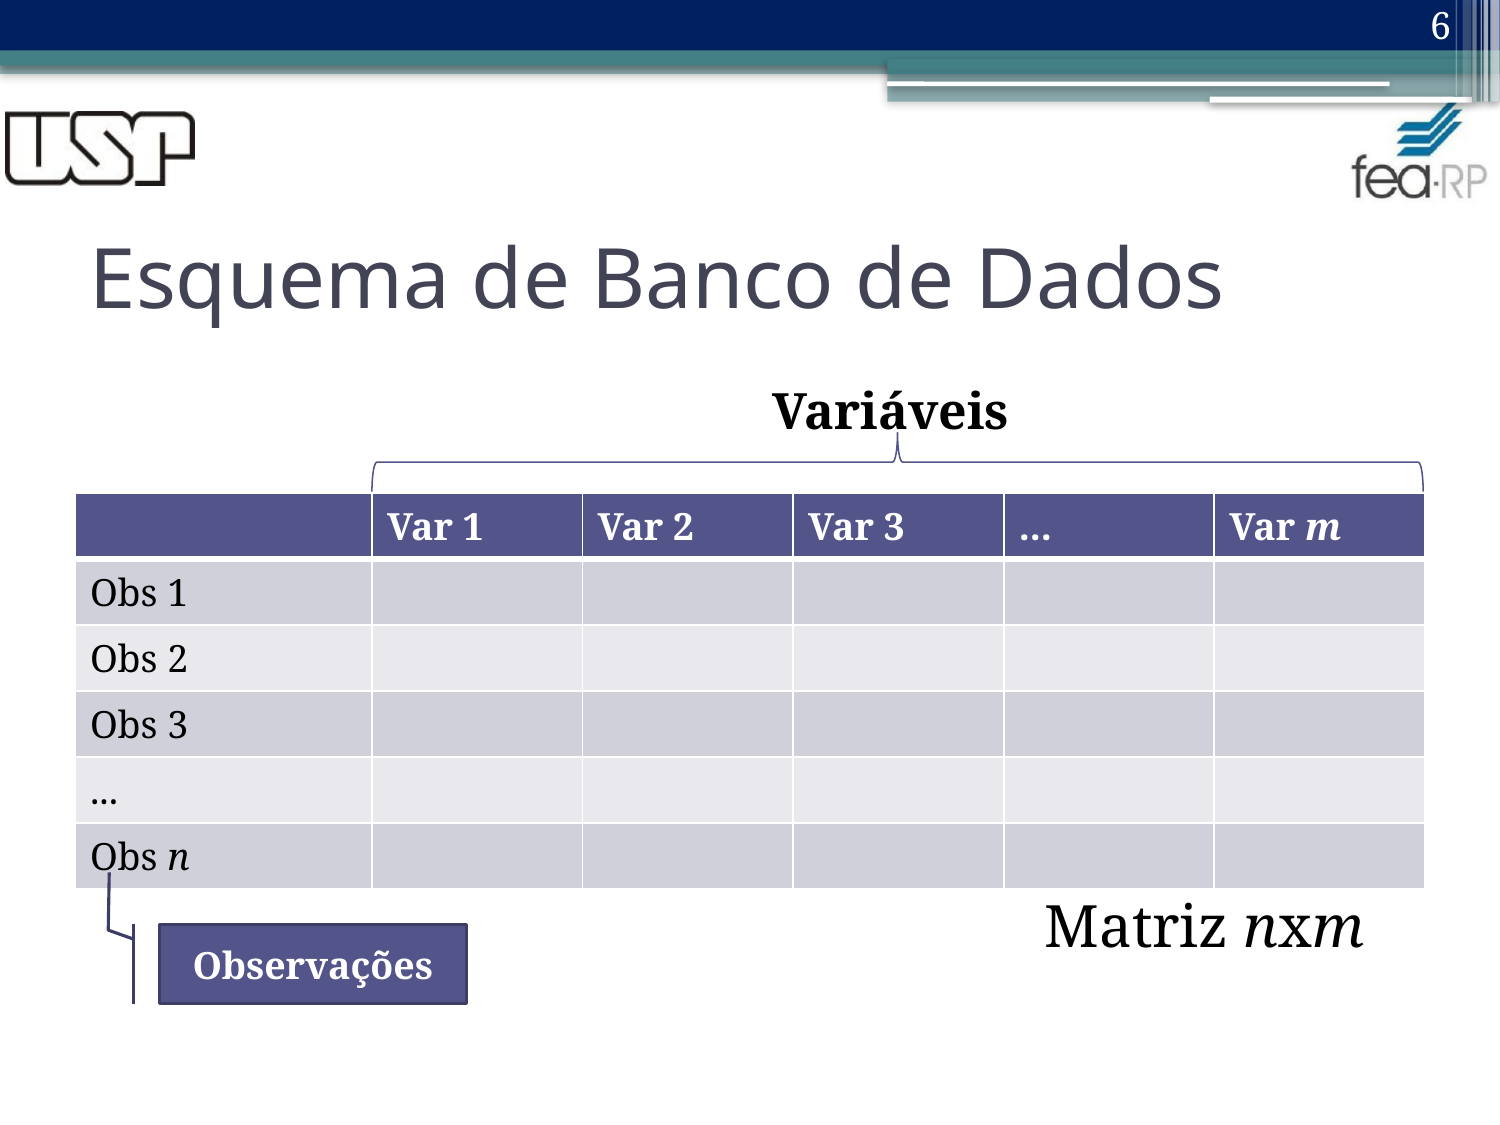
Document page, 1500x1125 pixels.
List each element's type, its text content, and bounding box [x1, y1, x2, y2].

picture [5, 111, 195, 186]
table_cell Obs 3 [76, 692, 152, 756]
table_cell ... [76, 758, 152, 822]
title Esquema de Banco de Dados [75, 187, 1425, 363]
table_cell Obs 1 [76, 562, 152, 624]
table_header [76, 494, 152, 556]
table_cell Obs 2 [76, 626, 152, 690]
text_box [159, 371, 1424, 1005]
picture [1343, 102, 1500, 227]
table_cell Obs n [76, 824, 152, 888]
slide_number 6 [1341, 0, 1466, 61]
